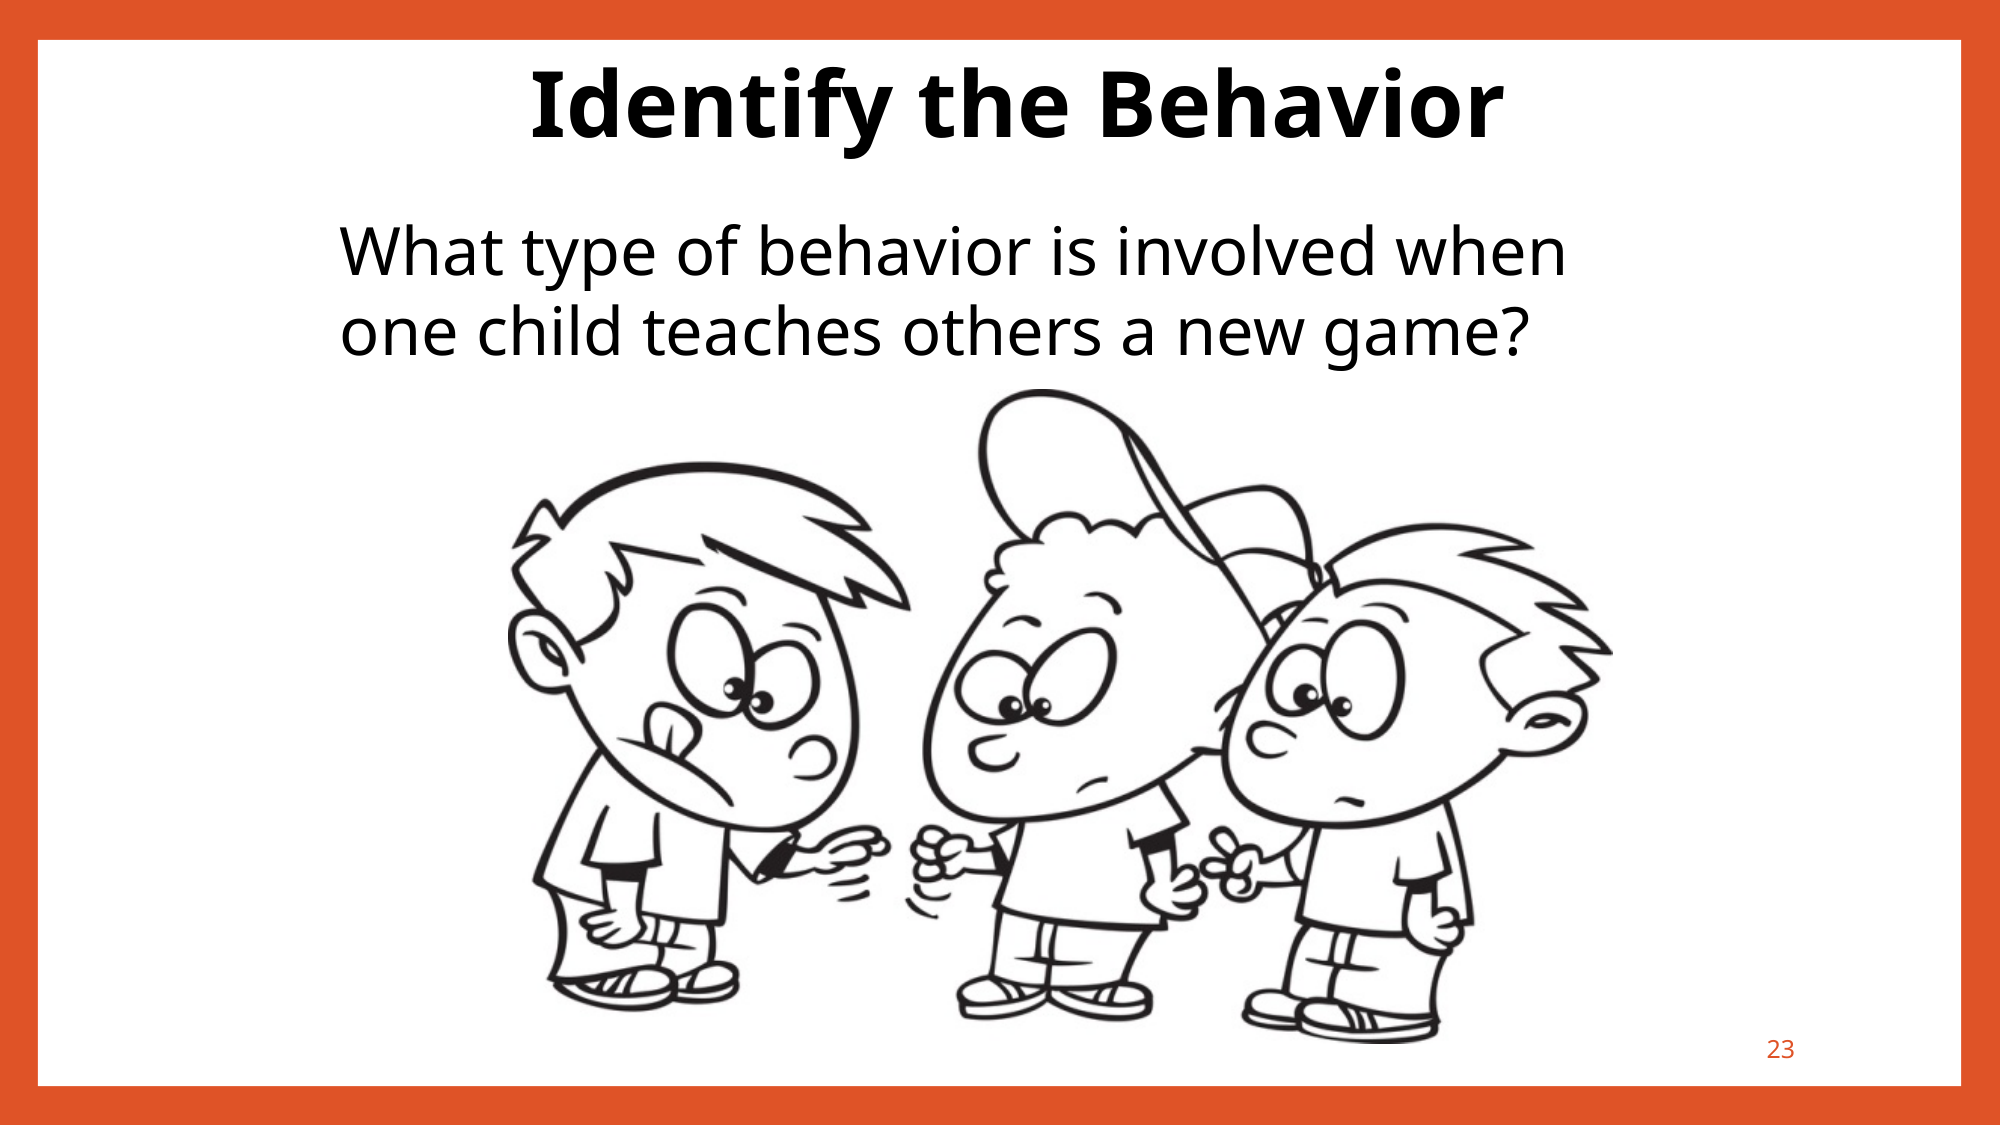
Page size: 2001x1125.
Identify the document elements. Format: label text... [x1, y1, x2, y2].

picture [508, 389, 1613, 1044]
text_box What type of behavior is involved when one child teaches others a new game? [324, 201, 1713, 377]
title Identify the Behavior [343, 14, 1694, 201]
slide_number 23 [1530, 1020, 1811, 1081]
